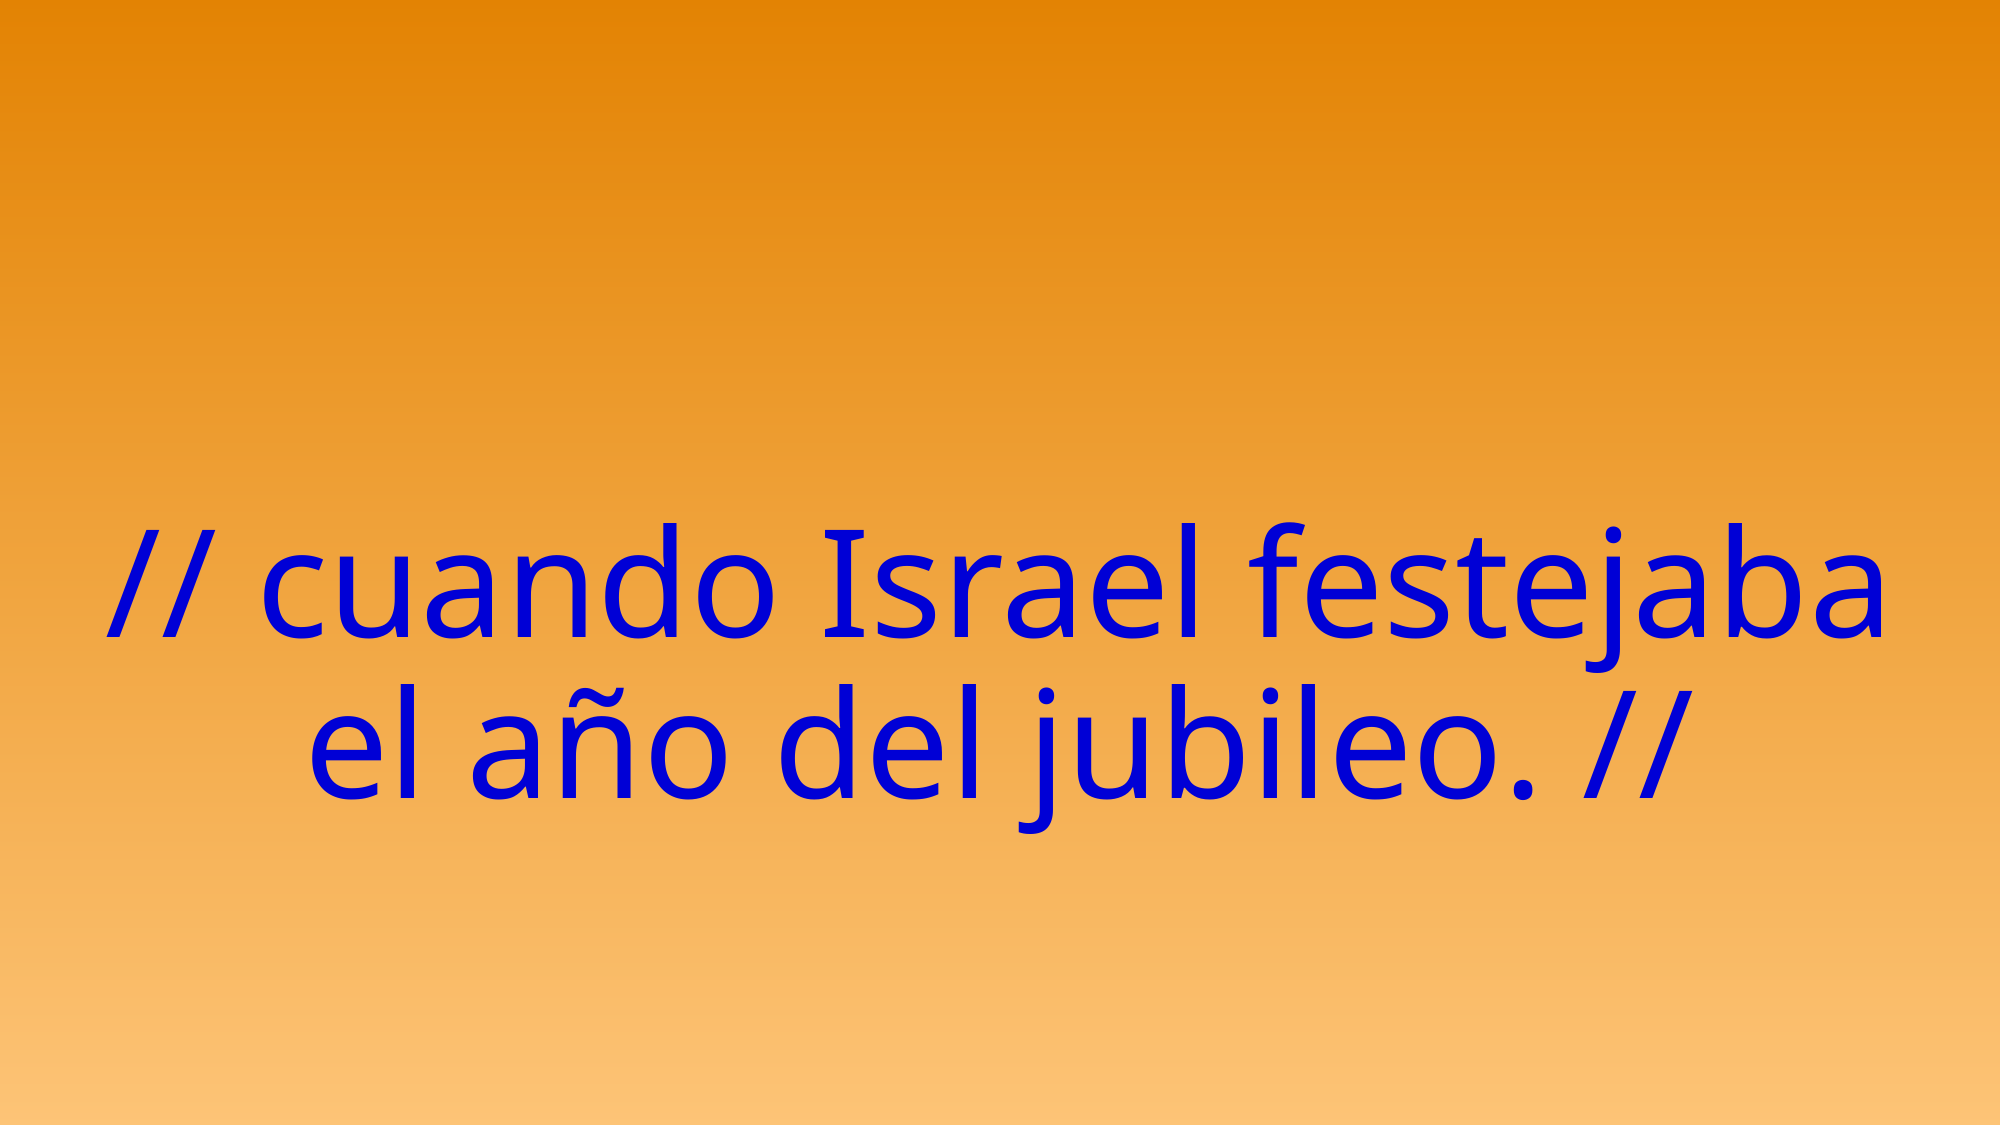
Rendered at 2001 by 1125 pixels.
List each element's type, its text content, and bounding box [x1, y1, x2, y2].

title // cuando Israel festejaba el año del jubileo. // [58, 286, 1942, 839]
